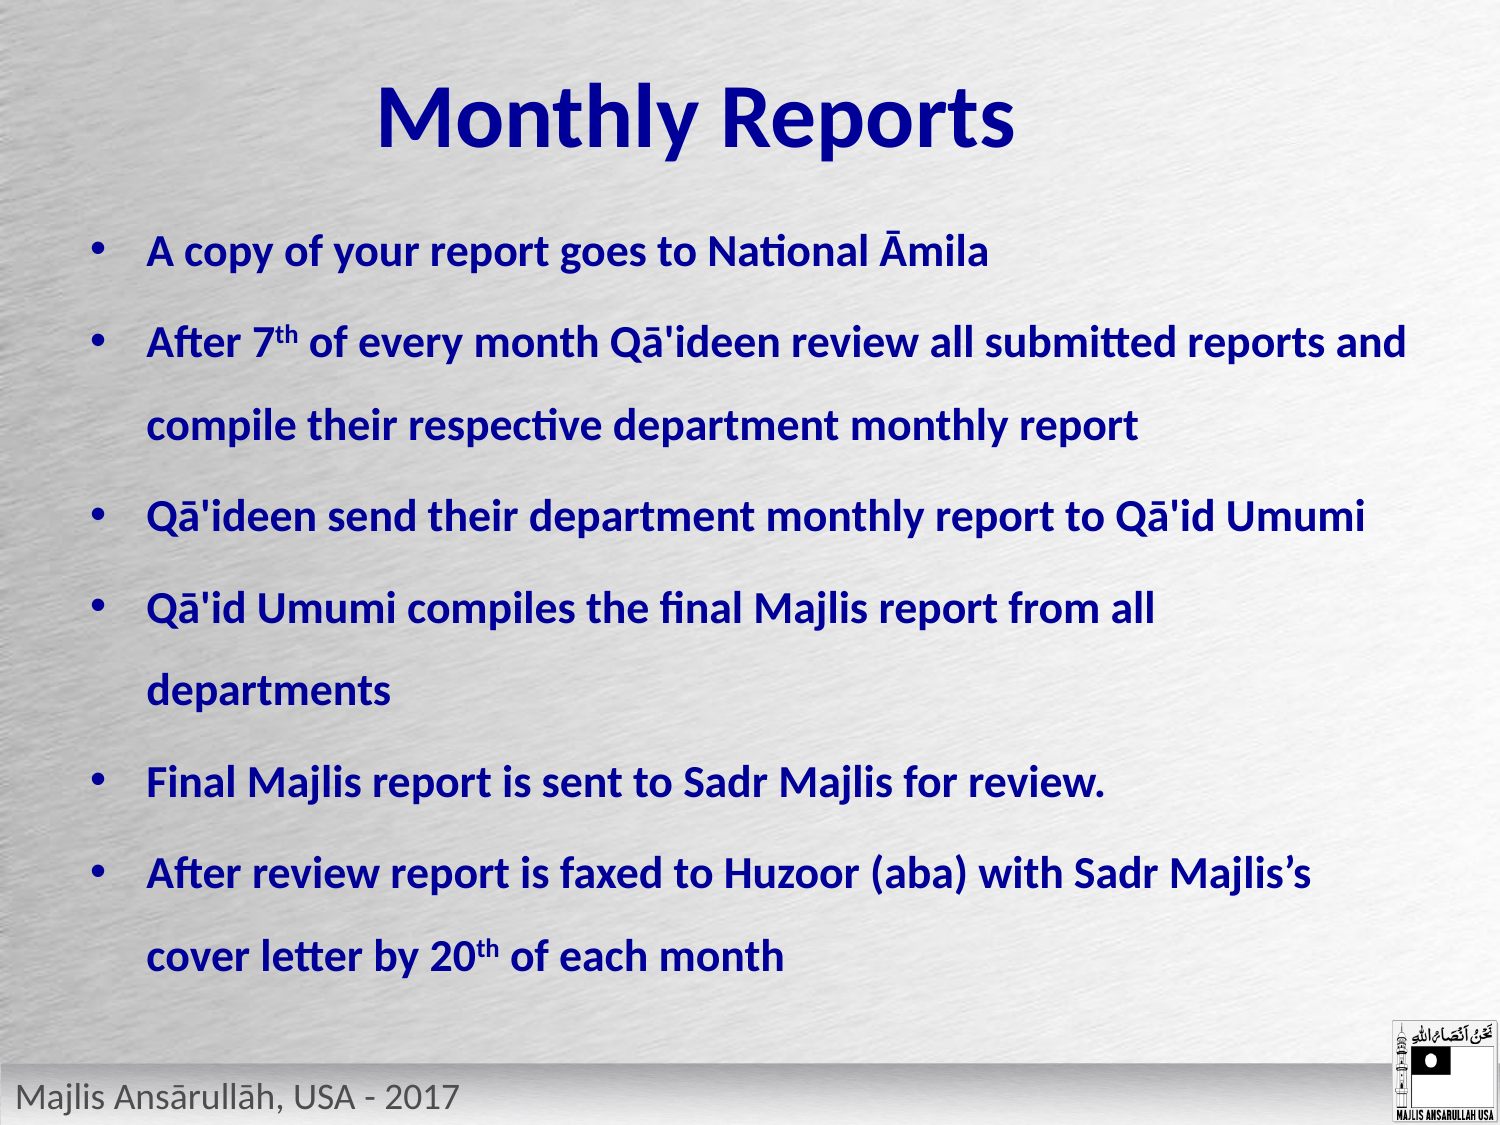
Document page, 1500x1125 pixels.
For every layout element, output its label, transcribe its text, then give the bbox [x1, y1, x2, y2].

picture [0, 0, 1500, 1125]
title Monthly Reports [75, 45, 1425, 178]
list A copy of your report goes to National Āmila After 7th of every month Qā'ideen review all submitted reports and compile their respective department monthly report Qā'ideen send their department monthly report to Qā'id Umumi Qā'id Umumi compiles the final Majlis report from all departments Final Majlis report is sent to Sadr Majlis for review. After review report is faxed to Huzoor (aba) with Sadr Majlis’s cover letter by 20th of each month [75, 212, 1425, 989]
